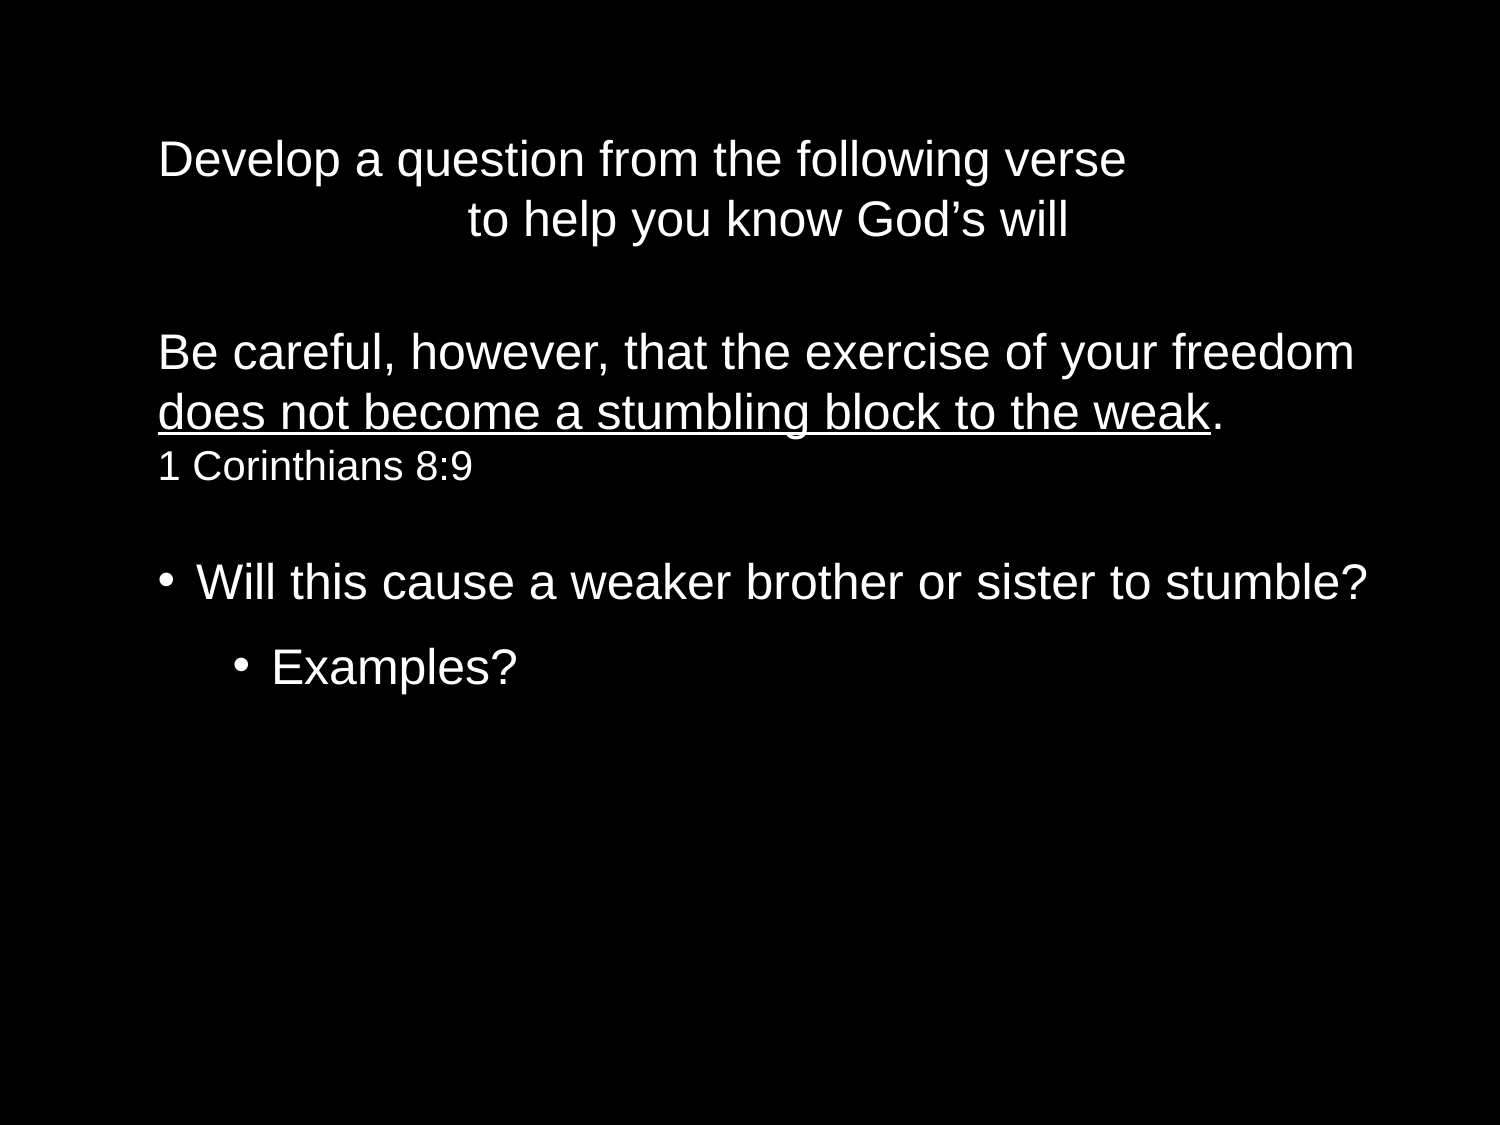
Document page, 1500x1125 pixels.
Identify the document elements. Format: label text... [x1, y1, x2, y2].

text_box Develop a question from the following verse to help you know God’s will Be careful, however, that the exercise of your freedom does not become a stumbling block to the weak. 1 Corinthians 8:9 Will this cause a weaker brother or sister to stumble? Examples? [143, 119, 1395, 702]
